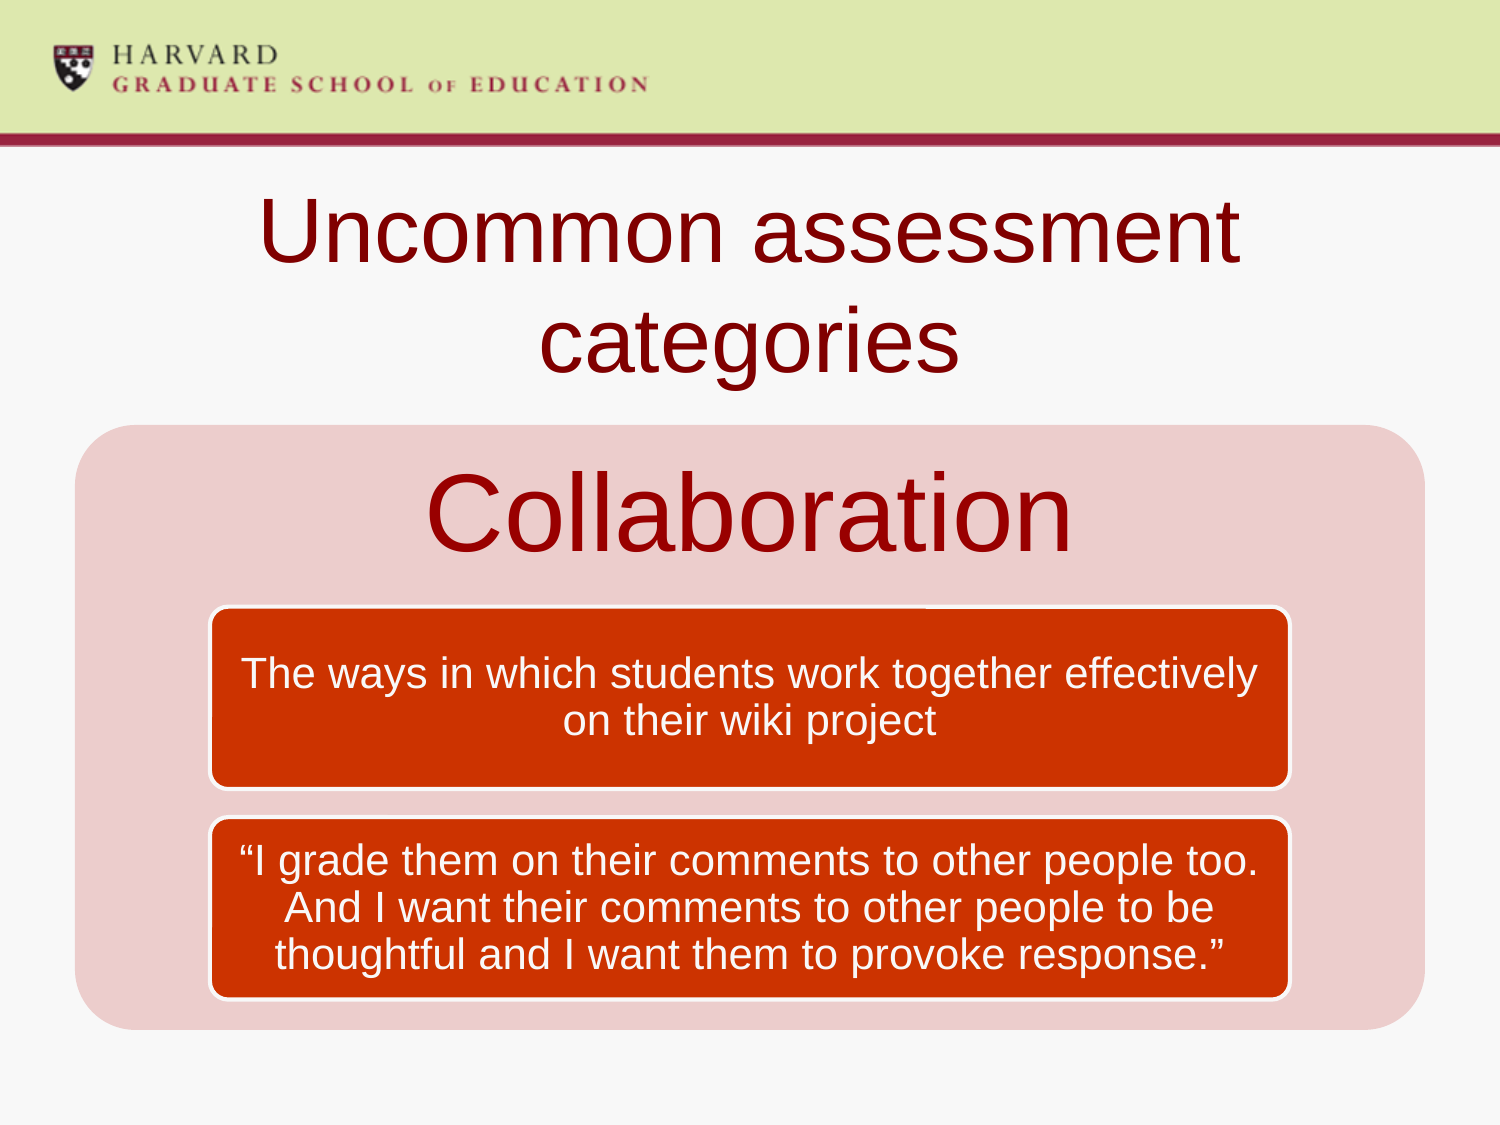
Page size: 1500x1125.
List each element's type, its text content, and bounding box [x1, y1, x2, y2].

title Uncommon assessment categories [74, 187, 1426, 376]
picture [0, 0, 1500, 147]
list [74, 424, 1426, 1031]
